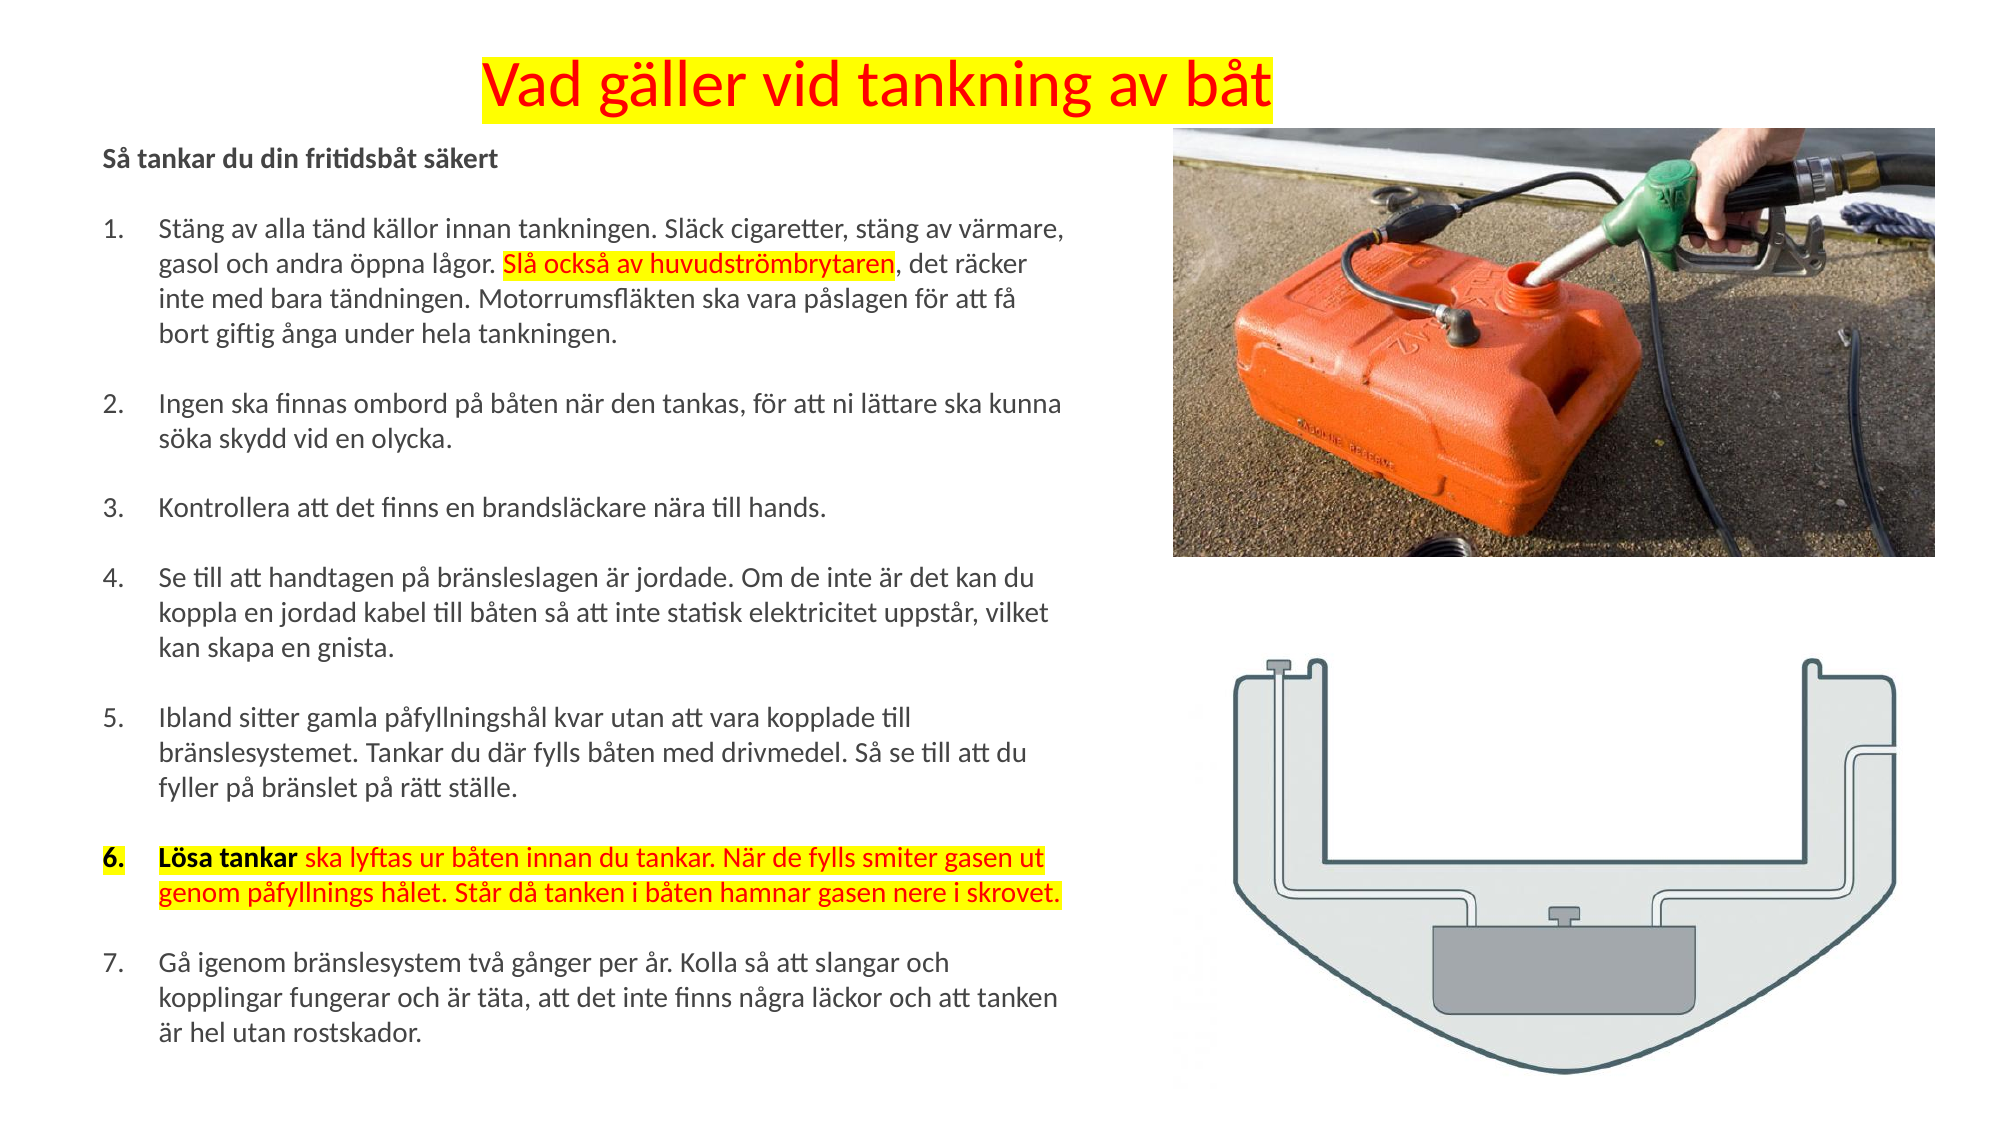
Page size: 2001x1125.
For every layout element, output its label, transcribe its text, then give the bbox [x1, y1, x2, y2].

text_box Så tankar du din fritidsbåt säkert Stäng av alla tänd källor innan tankningen. Släck cigaretter, stäng av värmare, gasol och andra öppna lågor. Slå också av huvudströmbrytaren, det räcker inte med bara tändningen. Motorrumsfläkten ska vara påslagen för att få bort giftig ånga under hela tankningen. Ingen ska finnas ombord på båten när den tankas, för att ni lättare ska kunna söka skydd vid en olycka. Kontrollera att det finns en brandsläckare nära till hands. Se till att handtagen på bränsleslagen är jordade. Om de inte är det kan du koppla en jordad kabel till båten så att inte statisk elektricitet uppstår, vilket kan skapa en gnista. Ibland sitter gamla påfyllningshål kvar utan att vara kopplade till bränslesystemet. Tankar du där fylls båten med drivmedel. Så se till att du fyller på bränslet på rätt ställe. Lösa tankar ska lyftas ur båten innan du tankar. När de fylls smiter gasen ut genom påfyllnings hålet. Står då tanken i båten hamnar gasen nere i skrovet. Gå igenom bränslesystem två gånger per år. Kolla så att slangar och kopplingar fungerar och är täta, att det inte finns några läckor och att tanken är hel utan rostskador. [87, 131, 1088, 1056]
picture [1173, 128, 1935, 557]
text_box Vad gäller vid tankning av båt [452, 32, 1353, 128]
picture [1173, 638, 1976, 1090]
